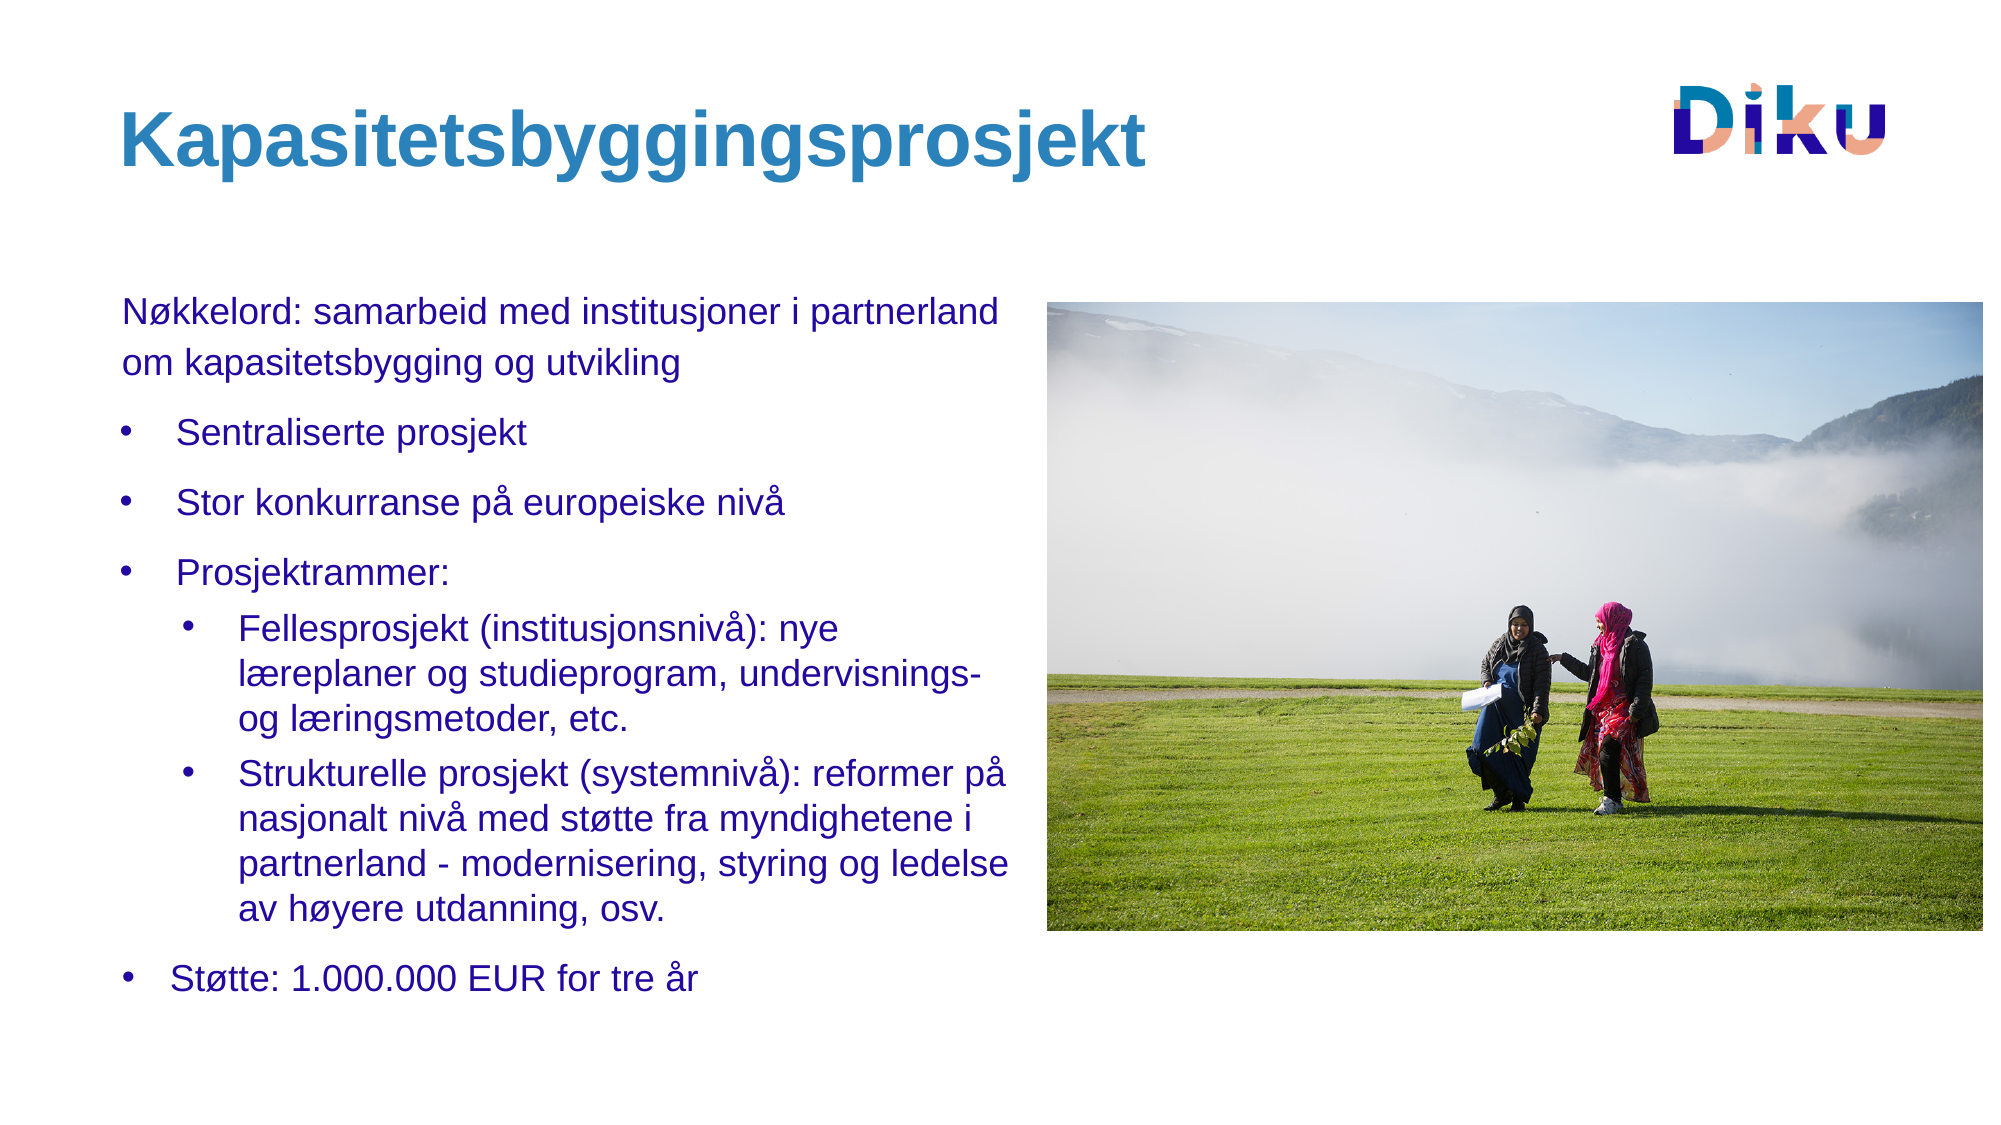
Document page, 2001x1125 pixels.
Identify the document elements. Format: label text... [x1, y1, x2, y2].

title Kapasitetsbyggingsprosjekt [104, 80, 1365, 191]
list Nøkkelord: samarbeid med institusjoner i partnerland om kapasitetsbygging og utvikling Sentraliserte prosjekt Stor konkurranse på europeiske nivå Prosjektrammer: Fellesprosjekt (institusjonsnivå): nye læreplaner og studieprogram, undervisnings- og læringsmetoder, etc. Strukturelle prosjekt (systemnivå): reformer på nasjonalt nivå med støtte fra myndighetene i partnerland - modernisering, styring og ledelse av høyere utdanning, osv. Støtte: 1.000.000 EUR for tre år [104, 272, 1041, 1014]
picture [1674, 83, 1885, 155]
picture [1047, 302, 1983, 931]
